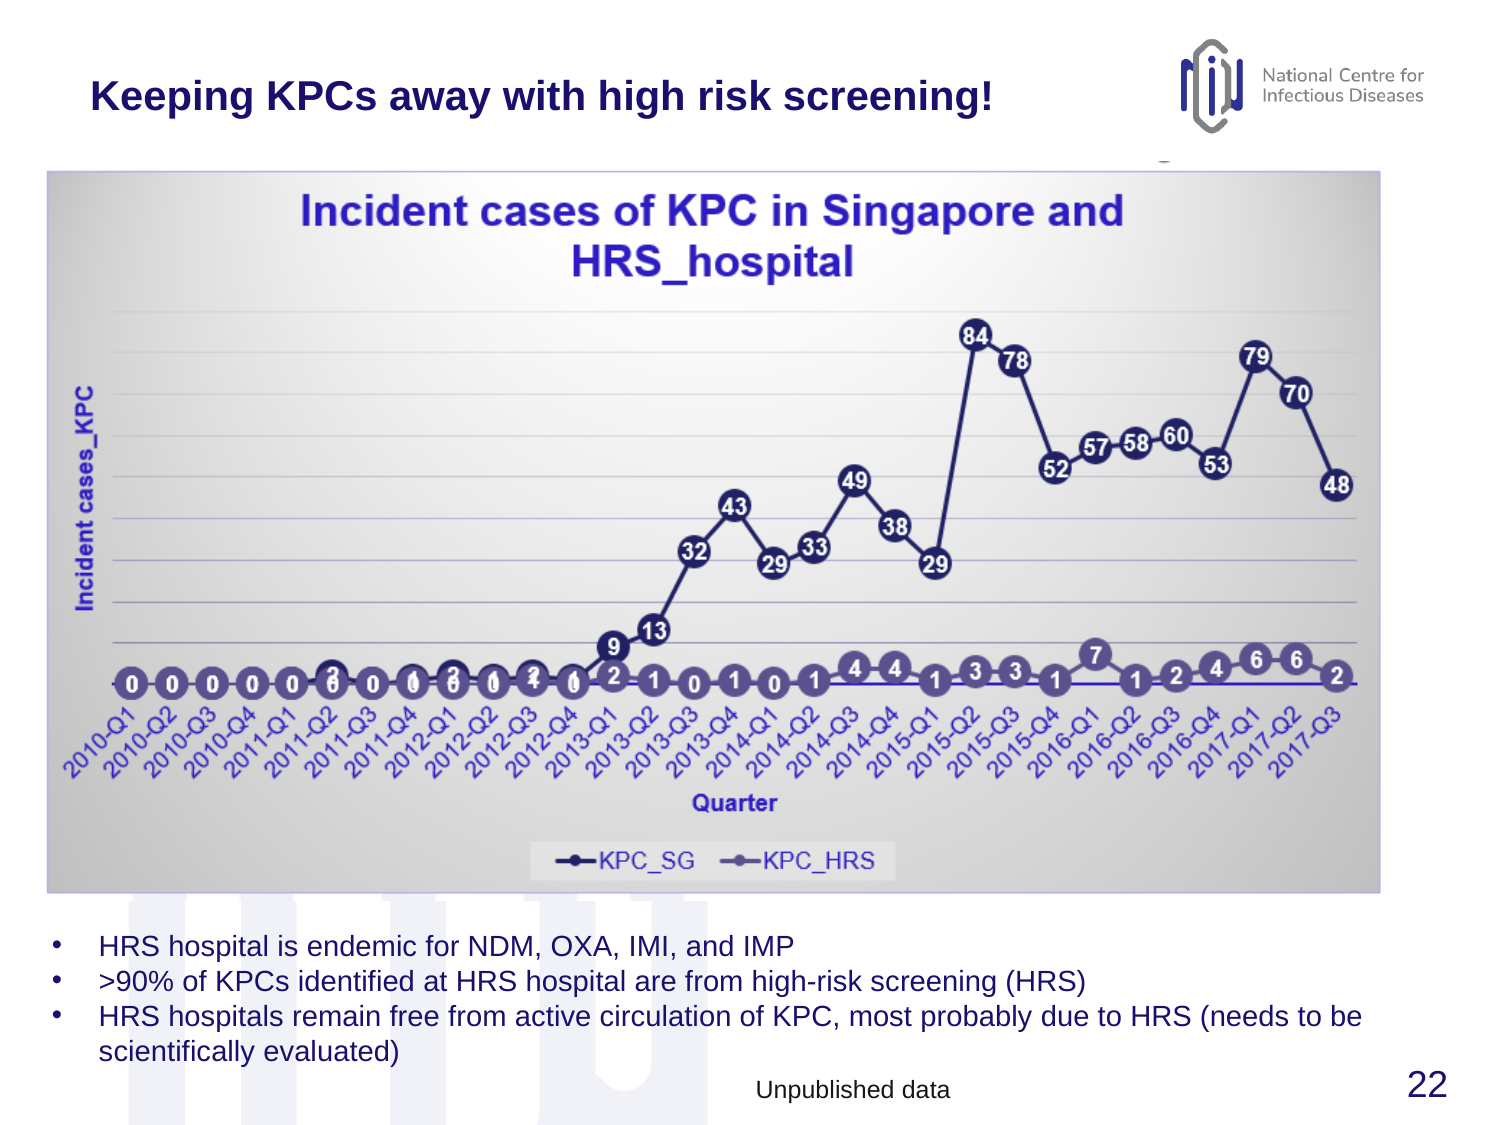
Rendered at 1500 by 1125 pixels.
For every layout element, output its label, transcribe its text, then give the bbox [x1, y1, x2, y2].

text_box HRS hospital is endemic for NDM, OXA, IMI, and IMP >90% of KPCs identified at HRS hospital are from high-risk screening (HRS) HRS hospitals remain free from active circulation of KPC, most probably due to HRS (needs to be scientifically evaluated) [37, 919, 1437, 1075]
picture [0, 0, 1500, 1125]
text_box 22 [1391, 1053, 1463, 1113]
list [36, 161, 1388, 901]
title Keeping KPCs away with high risk screening! [75, 45, 1143, 143]
text_box Unpublished data [495, 1066, 966, 1112]
